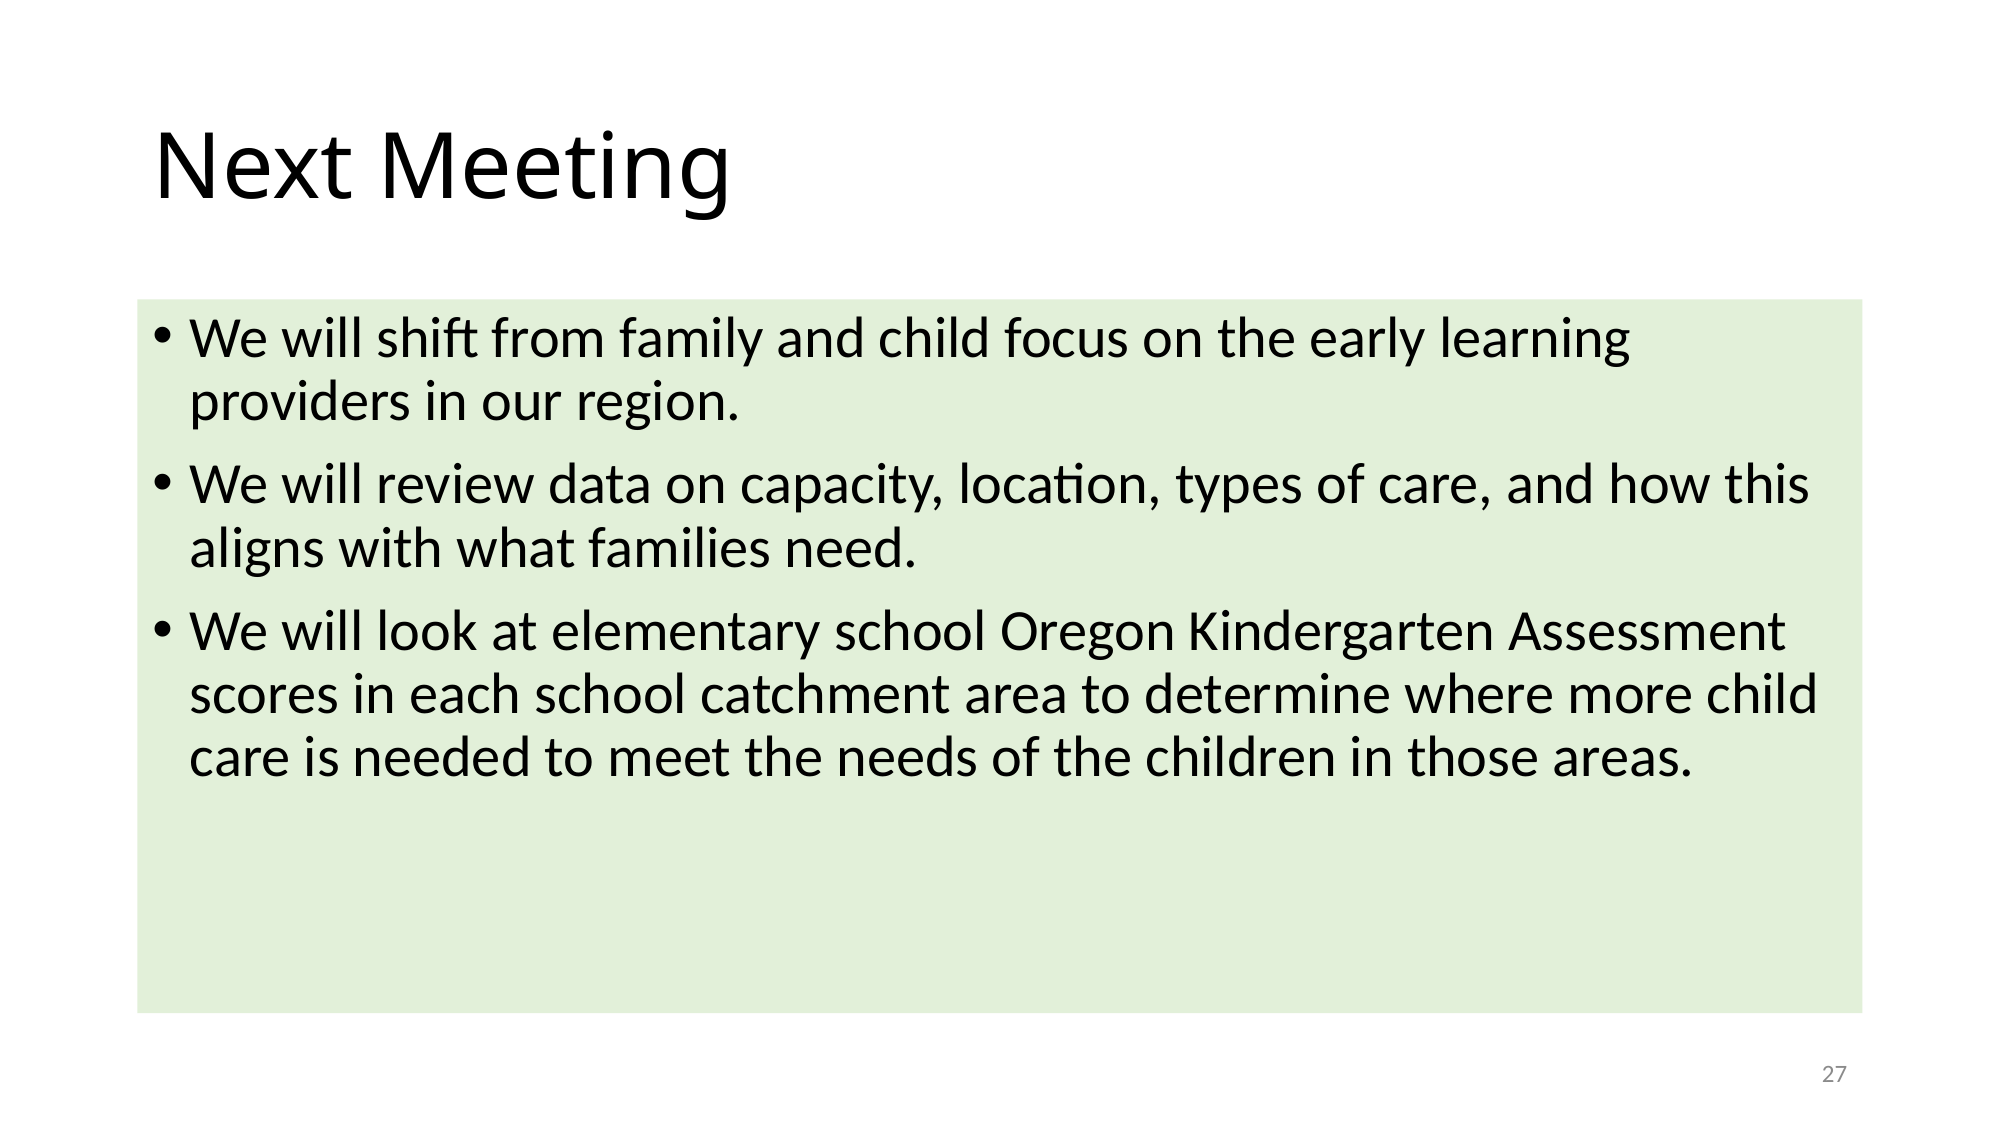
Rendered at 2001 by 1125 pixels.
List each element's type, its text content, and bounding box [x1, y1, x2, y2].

slide_number 27 [1412, 1042, 1863, 1103]
title Next Meeting [137, 59, 1863, 278]
list We will shift from family and child focus on the early learning providers in our region. We will review data on capacity, location, types of care, and how this aligns with what families need. We will look at elementary school Oregon Kindergarten Assessment scores in each school catchment area to determine where more child care is needed to meet the needs of the children in those areas. [137, 299, 1863, 1014]
